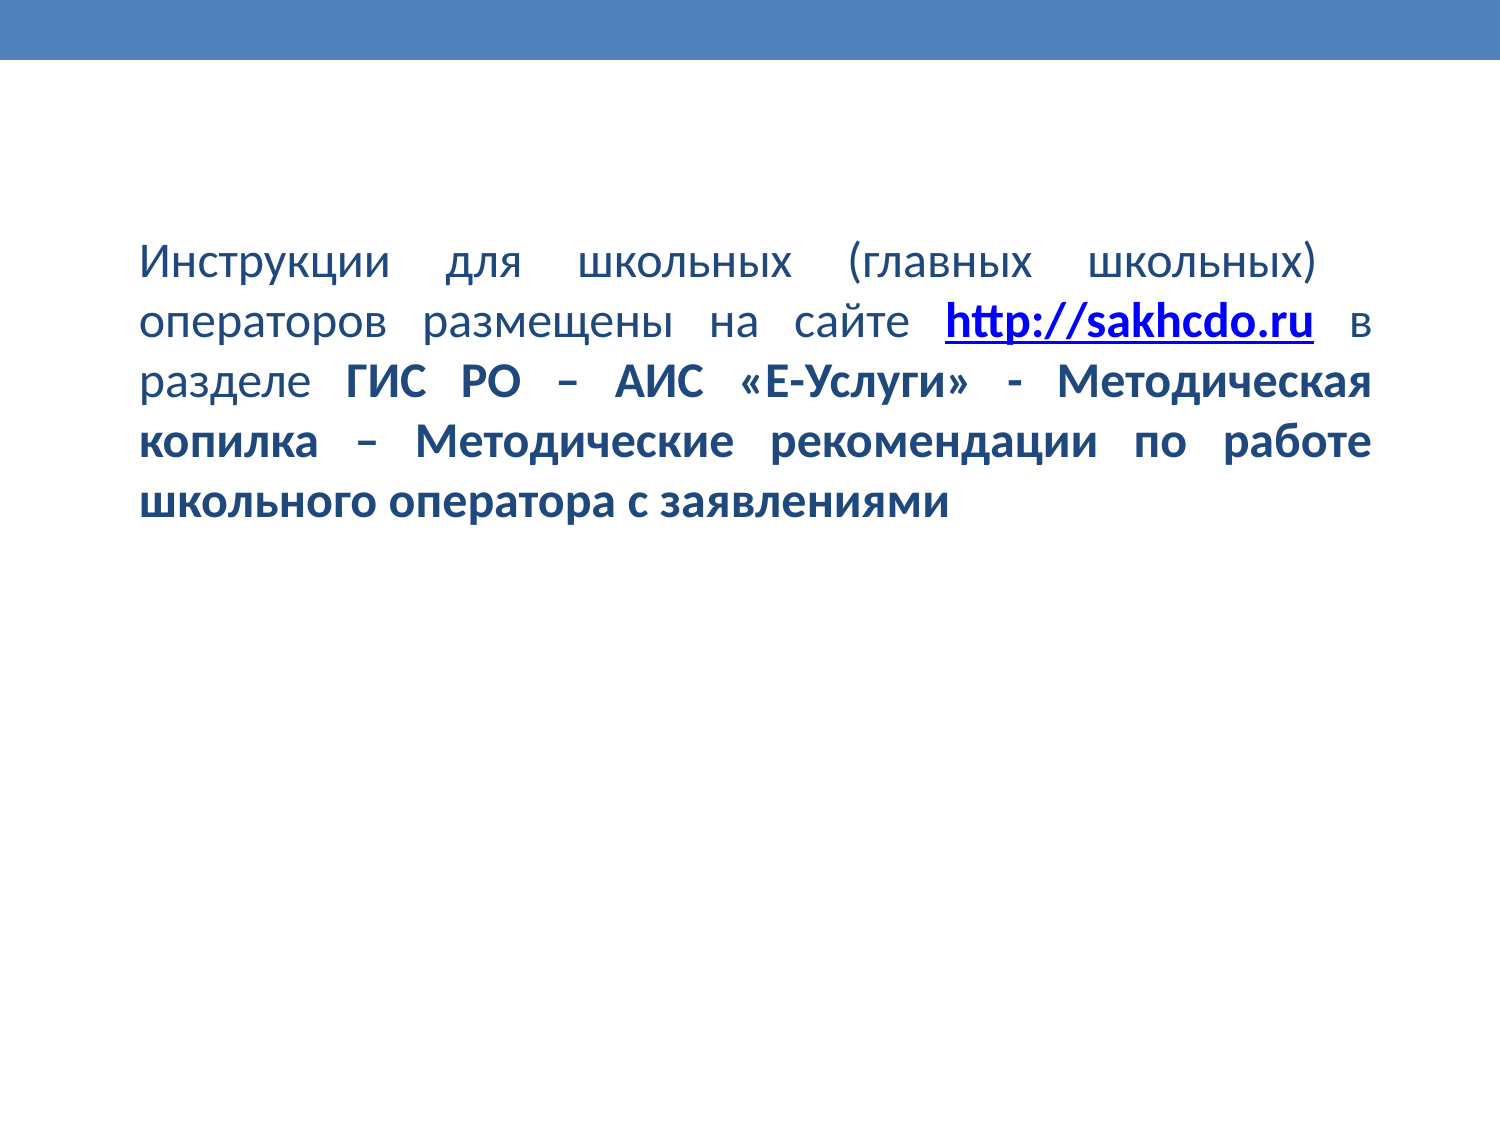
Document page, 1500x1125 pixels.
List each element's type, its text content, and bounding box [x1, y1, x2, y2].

text_box Инструкции для школьных (главных школьных) операторов размещены на сайте http://sakhcdo.ru в разделе ГИС РО – АИС «Е-Услуги» - Методическая копилка – Методические рекомендации по работе школьного оператора с заявлениями [123, 219, 1388, 625]
